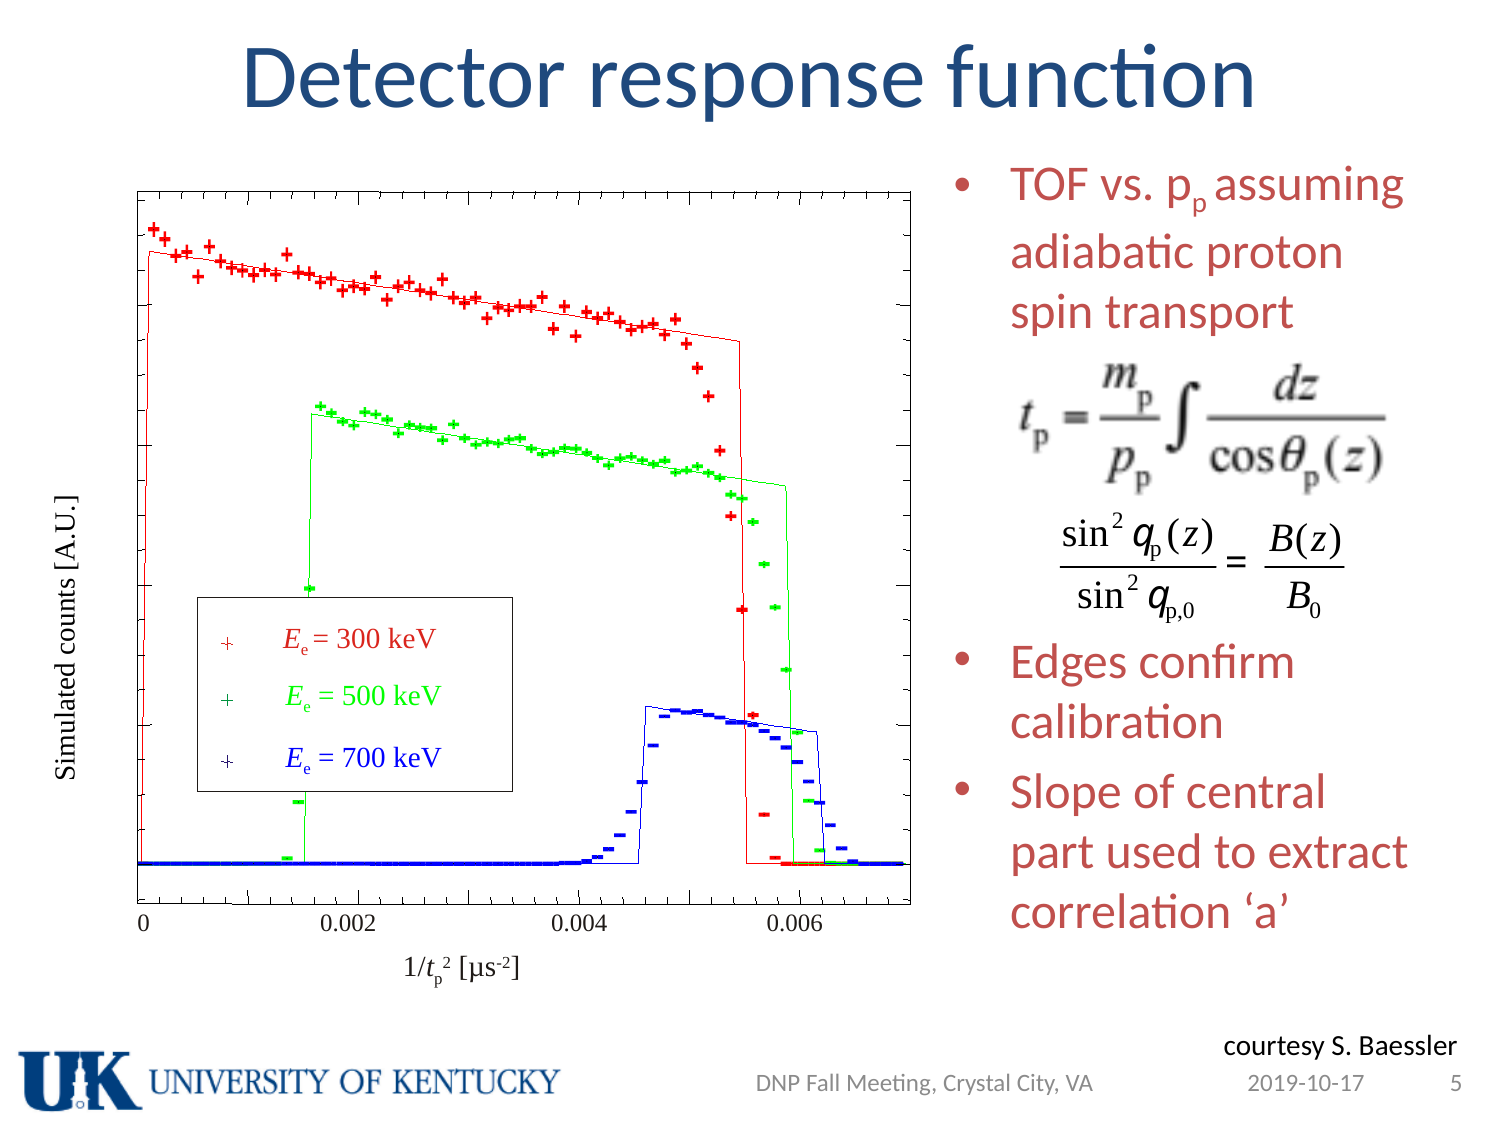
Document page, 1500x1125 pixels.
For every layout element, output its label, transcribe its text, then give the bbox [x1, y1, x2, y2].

list TOF vs. pp assuming adiabatic proton spin transport Edges confirm calibration Slope of central part used to extract correlation ‘a’ [938, 142, 1425, 1005]
slide_number 5 [1409, 1051, 1478, 1112]
title Detector response function [0, 0, 1500, 143]
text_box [1014, 338, 1396, 499]
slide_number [1232, 1051, 1392, 1112]
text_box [45, 190, 911, 1006]
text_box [1053, 503, 1353, 631]
picture [12, 1047, 568, 1115]
footer DNP Fall Meeting, Crystal City, VA [644, 1051, 1206, 1112]
text_box courtesy S. Baessler [1205, 1018, 1480, 1069]
